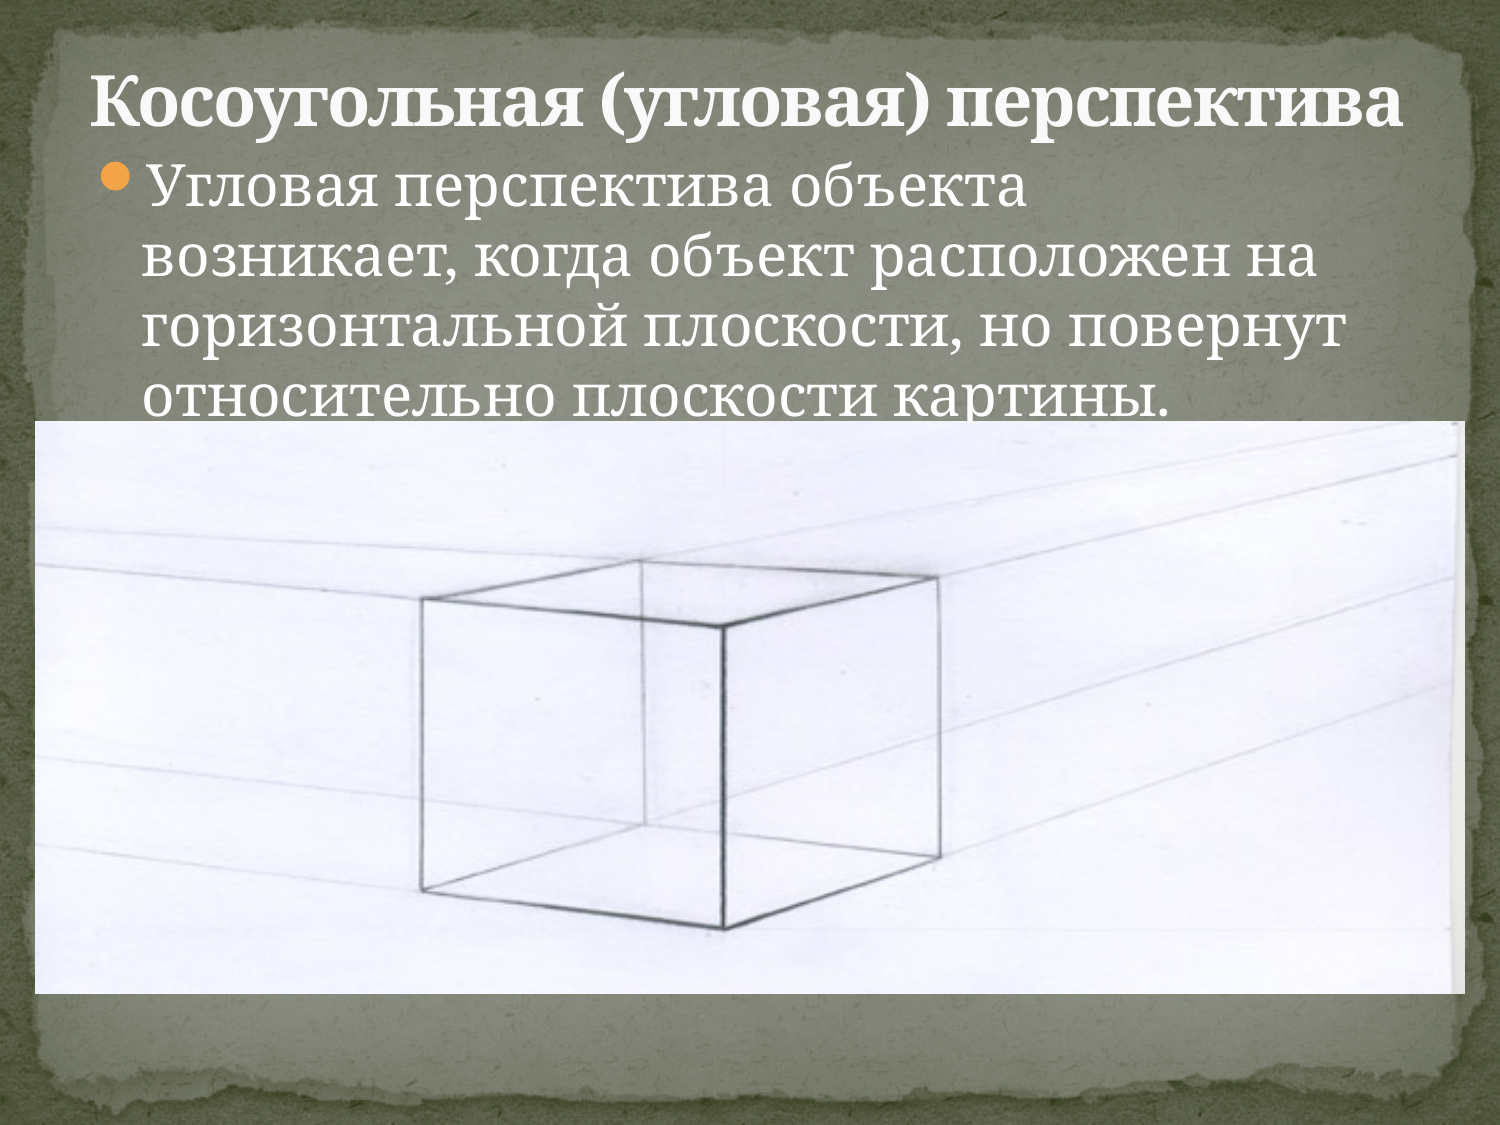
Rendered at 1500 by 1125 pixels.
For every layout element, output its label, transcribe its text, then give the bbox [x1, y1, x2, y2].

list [36, 422, 1465, 992]
title Косоугольная (угловая) перспектива [74, 45, 1425, 233]
list Угловая перспектива объекта возникает, когда объект расположен на горизонтальной плоскости, но повернут относительно плоскости картины. [82, 140, 1372, 411]
